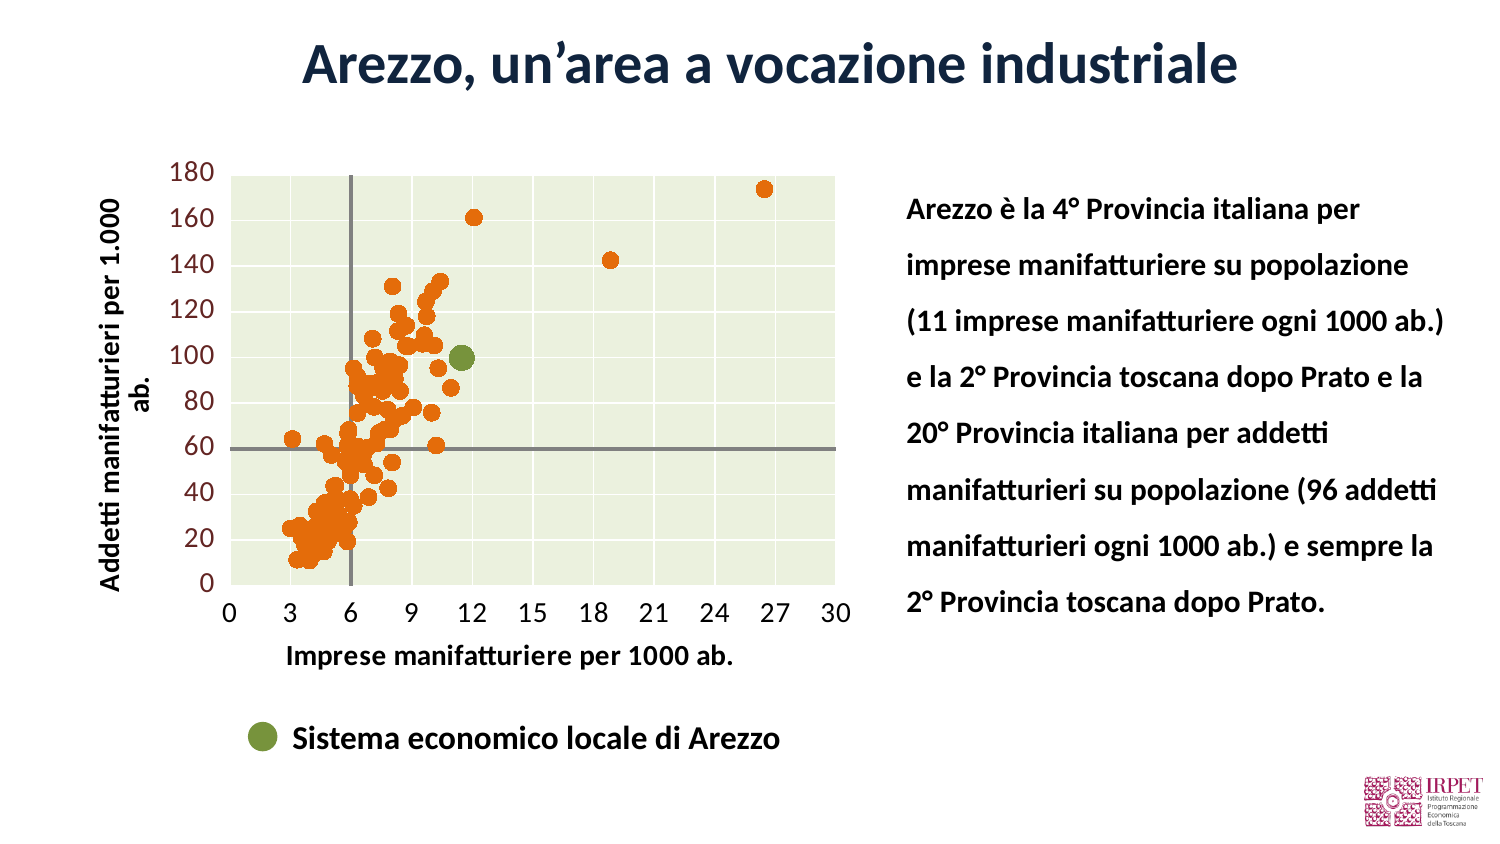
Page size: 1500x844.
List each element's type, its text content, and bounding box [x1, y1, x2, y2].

chart [88, 155, 875, 682]
picture [1364, 776, 1483, 827]
text_box Arezzo, un’area a vocazione industriale [41, 18, 1500, 113]
text_box [245, 719, 277, 754]
text_box Arezzo è la 4° Provincia italiana per imprese manifatturiere su popolazione (11 imprese manifatturiere ogni 1000 ab.) e la 2° Provincia toscana dopo Prato e la 20° Provincia italiana per addetti manifatturieri su popolazione (96 addetti manifatturieri ogni 1000 ab.) e sempre la 2° Provincia toscana dopo Prato. [891, 161, 1471, 626]
text_box Sistema economico locale di Arezzo [277, 708, 1010, 764]
